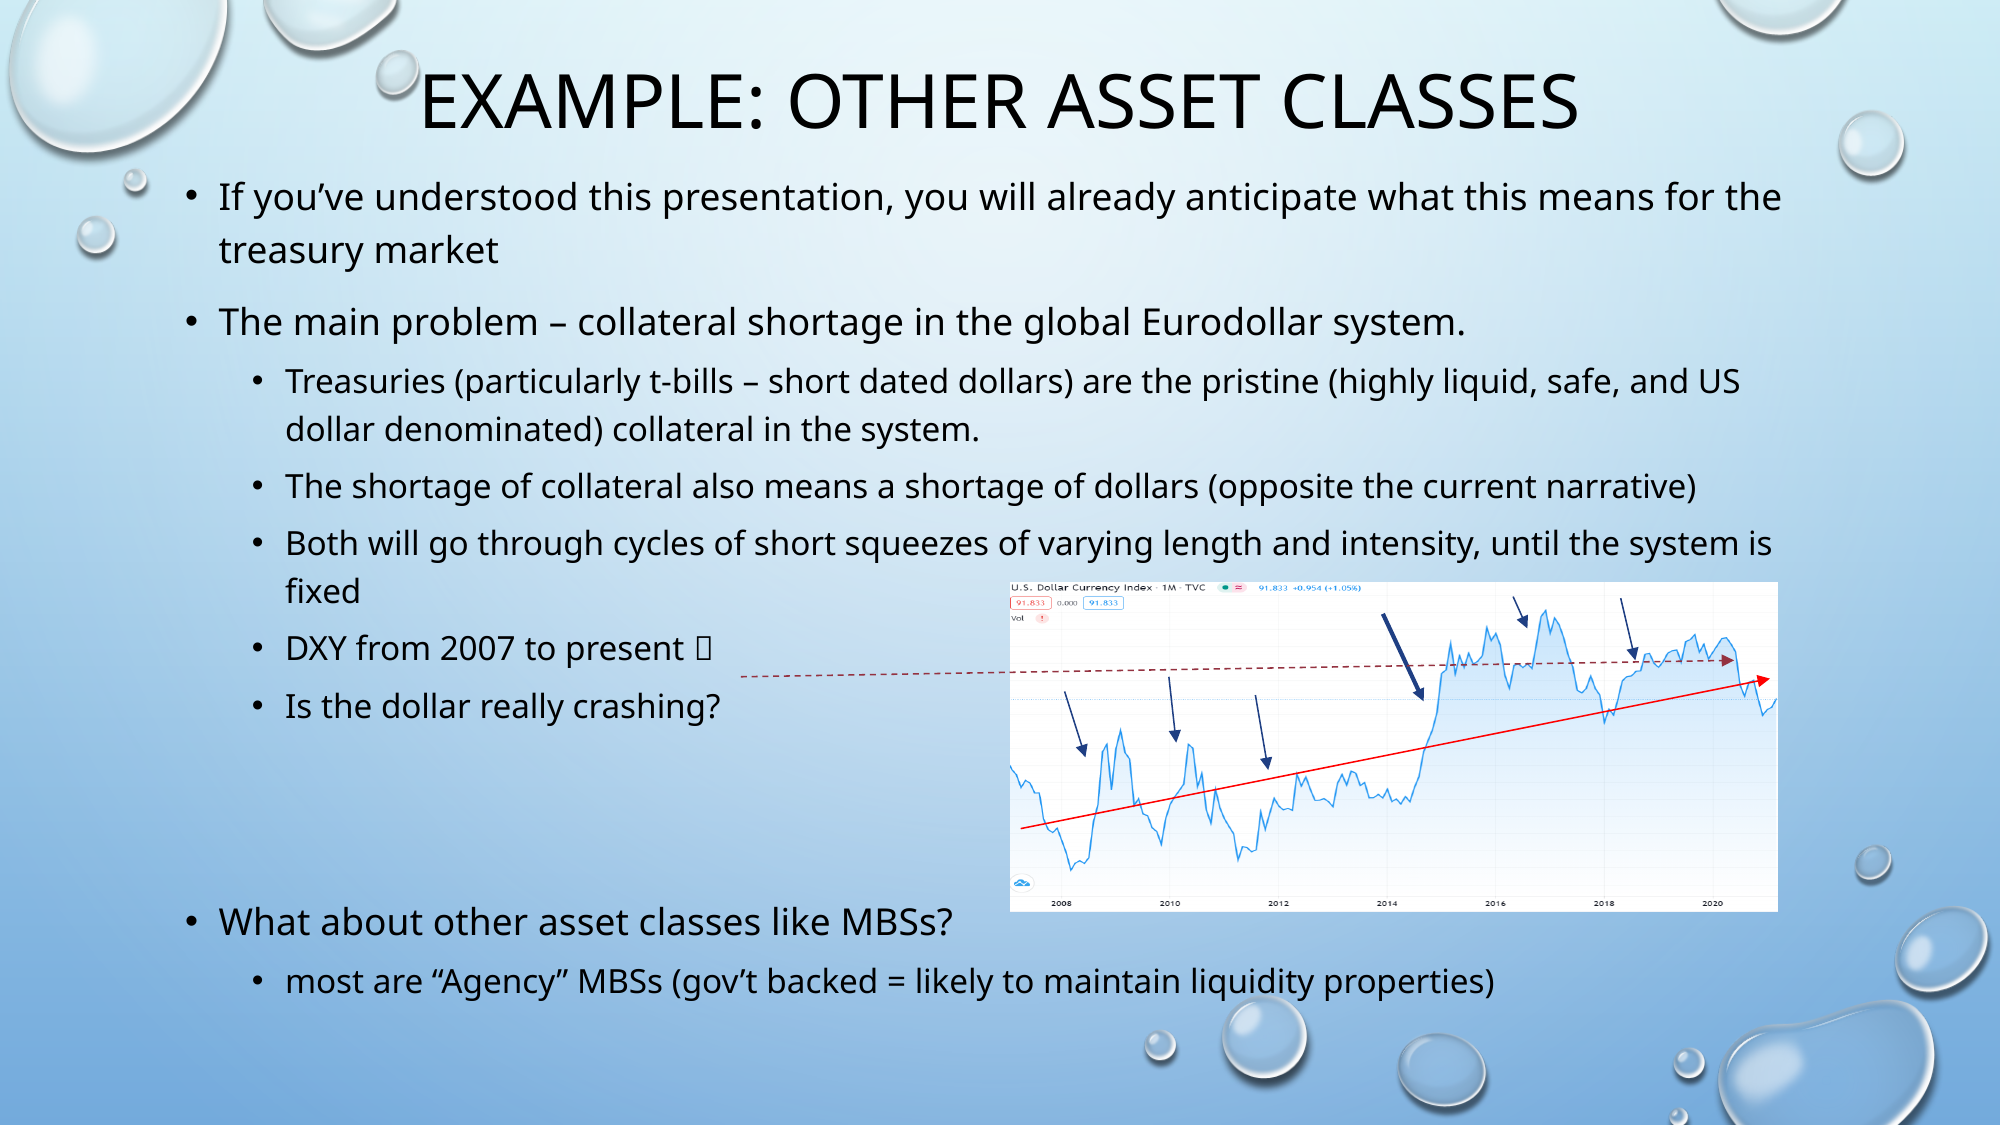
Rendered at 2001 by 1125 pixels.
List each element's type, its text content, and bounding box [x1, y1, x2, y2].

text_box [1020, 678, 1771, 829]
list If you’ve understood this presentation, you will already anticipate what this means for the treasury market The main problem – collateral shortage in the global Eurodollar system. Treasuries (particularly t-bills – short dated dollars) are the pristine (highly liquid, safe, and US dollar denominated) collateral in the system. The shortage of collateral also means a shortage of dollars (opposite the current narrative) Both will go through cycles of short squeezes of varying length and intensity, until the system is fixed DXY from 2007 to present  Is the dollar really crashing? What about other asset classes like MBSs? most are “Agency” MBSs (gov’t backed = likely to maintain liquidity properties) [170, 156, 1851, 1008]
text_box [1382, 686, 1424, 702]
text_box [740, 660, 1735, 678]
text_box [1512, 596, 1528, 629]
title Example: Other asset classes [149, 51, 1851, 157]
picture [0, 0, 2000, 1125]
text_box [1382, 613, 1424, 658]
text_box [1255, 694, 1269, 771]
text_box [1168, 686, 1177, 743]
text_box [1064, 691, 1086, 758]
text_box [1620, 597, 1636, 658]
